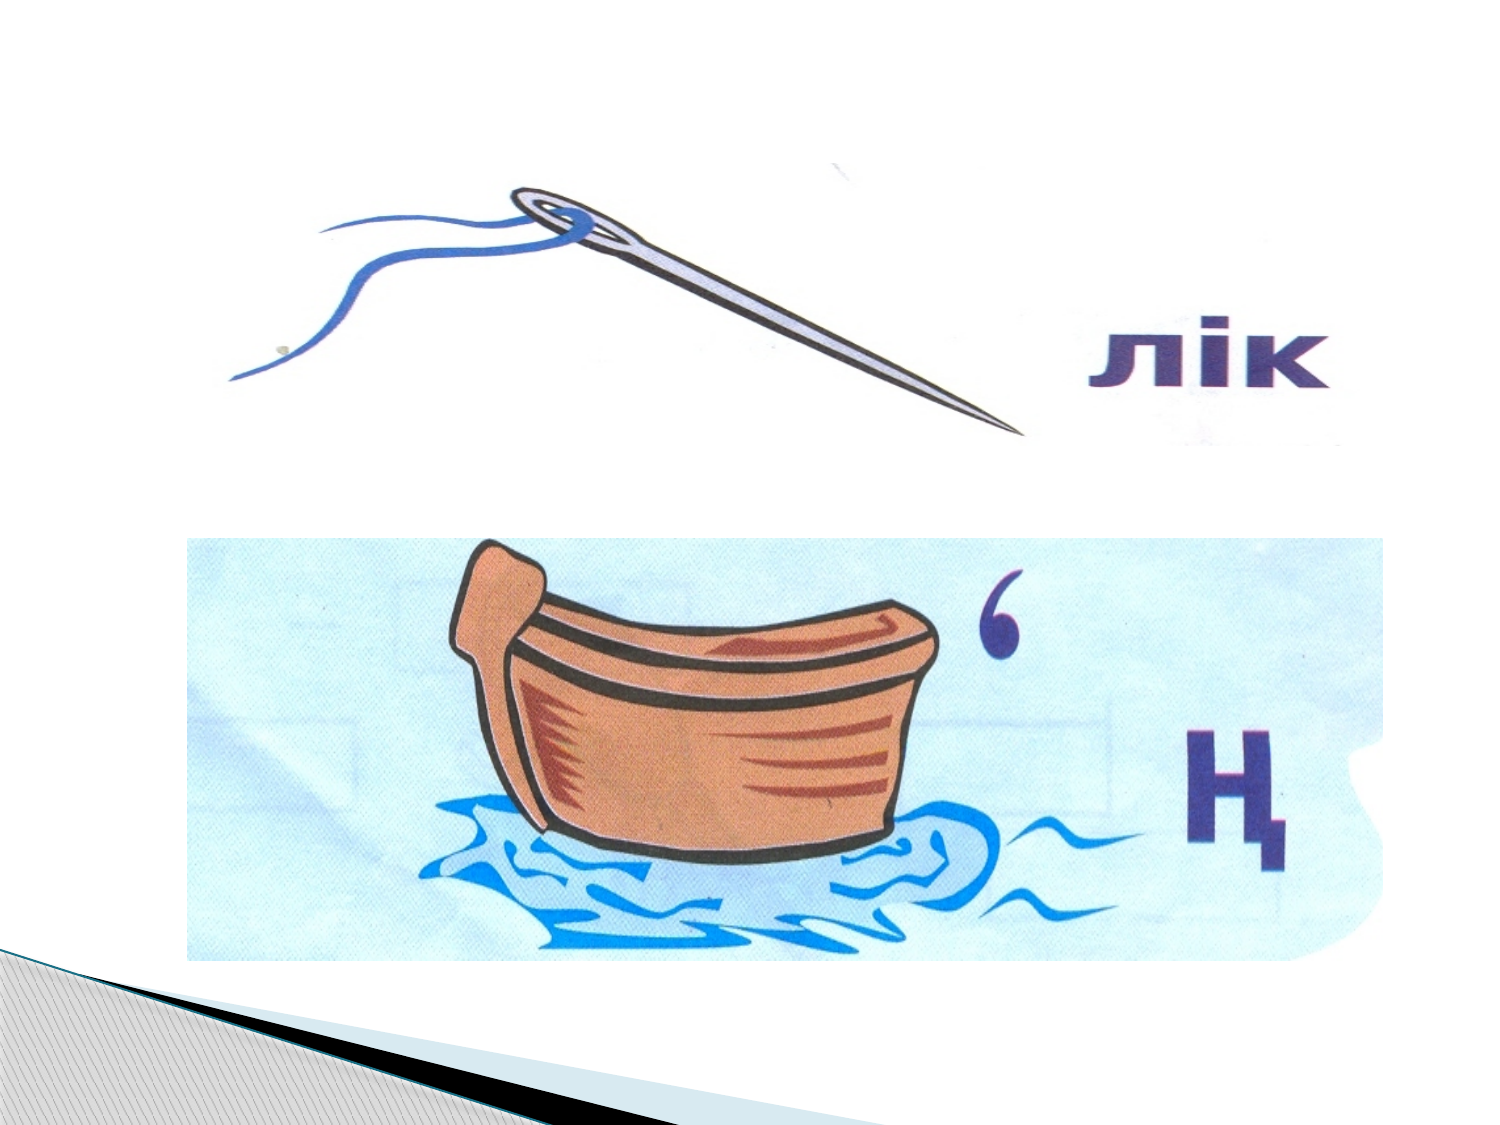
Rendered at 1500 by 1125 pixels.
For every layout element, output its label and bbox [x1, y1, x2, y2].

picture [163, 163, 1360, 446]
picture [187, 538, 1384, 962]
